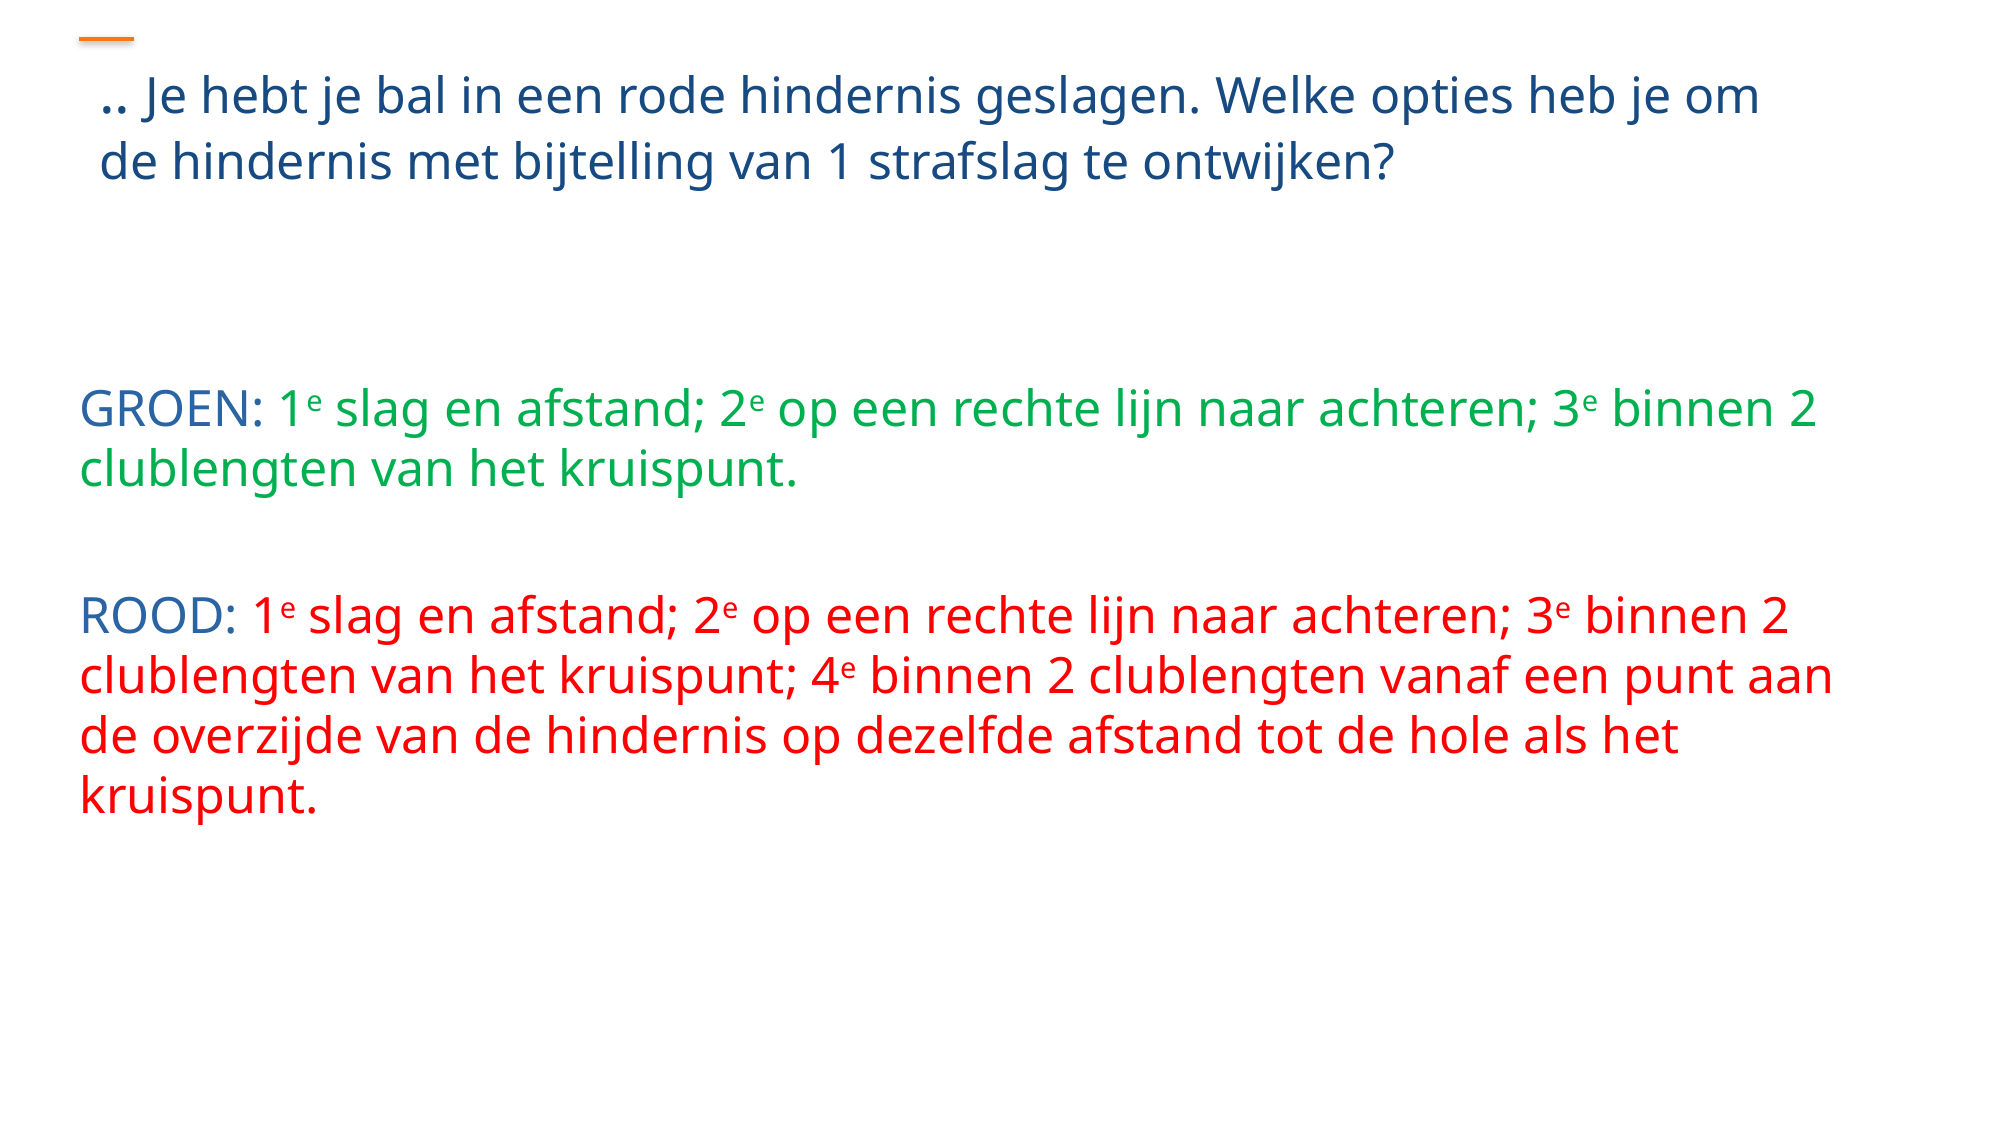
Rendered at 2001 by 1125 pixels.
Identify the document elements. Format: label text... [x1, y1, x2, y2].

text_box .. Je hebt je bal in een rode hindernis geslagen. Welke opties heb je om de hindernis met bijtelling van 1 strafslag te ontwijken? [79, 40, 1796, 322]
text_box GROEN: 1e slag en afstand; 2e op een rechte lijn naar achteren; 3e binnen 2 clublengten van het kruispunt. ROOD: 1e slag en afstand; 2e op een rechte lijn naar achteren; 3e binnen 2 clublengten van het kruispunt; 4e binnen 2 clublengten vanaf een punt aan de overzijde van de hindernis op dezelfde afstand tot de hole als het kruispunt. [79, 366, 1877, 833]
